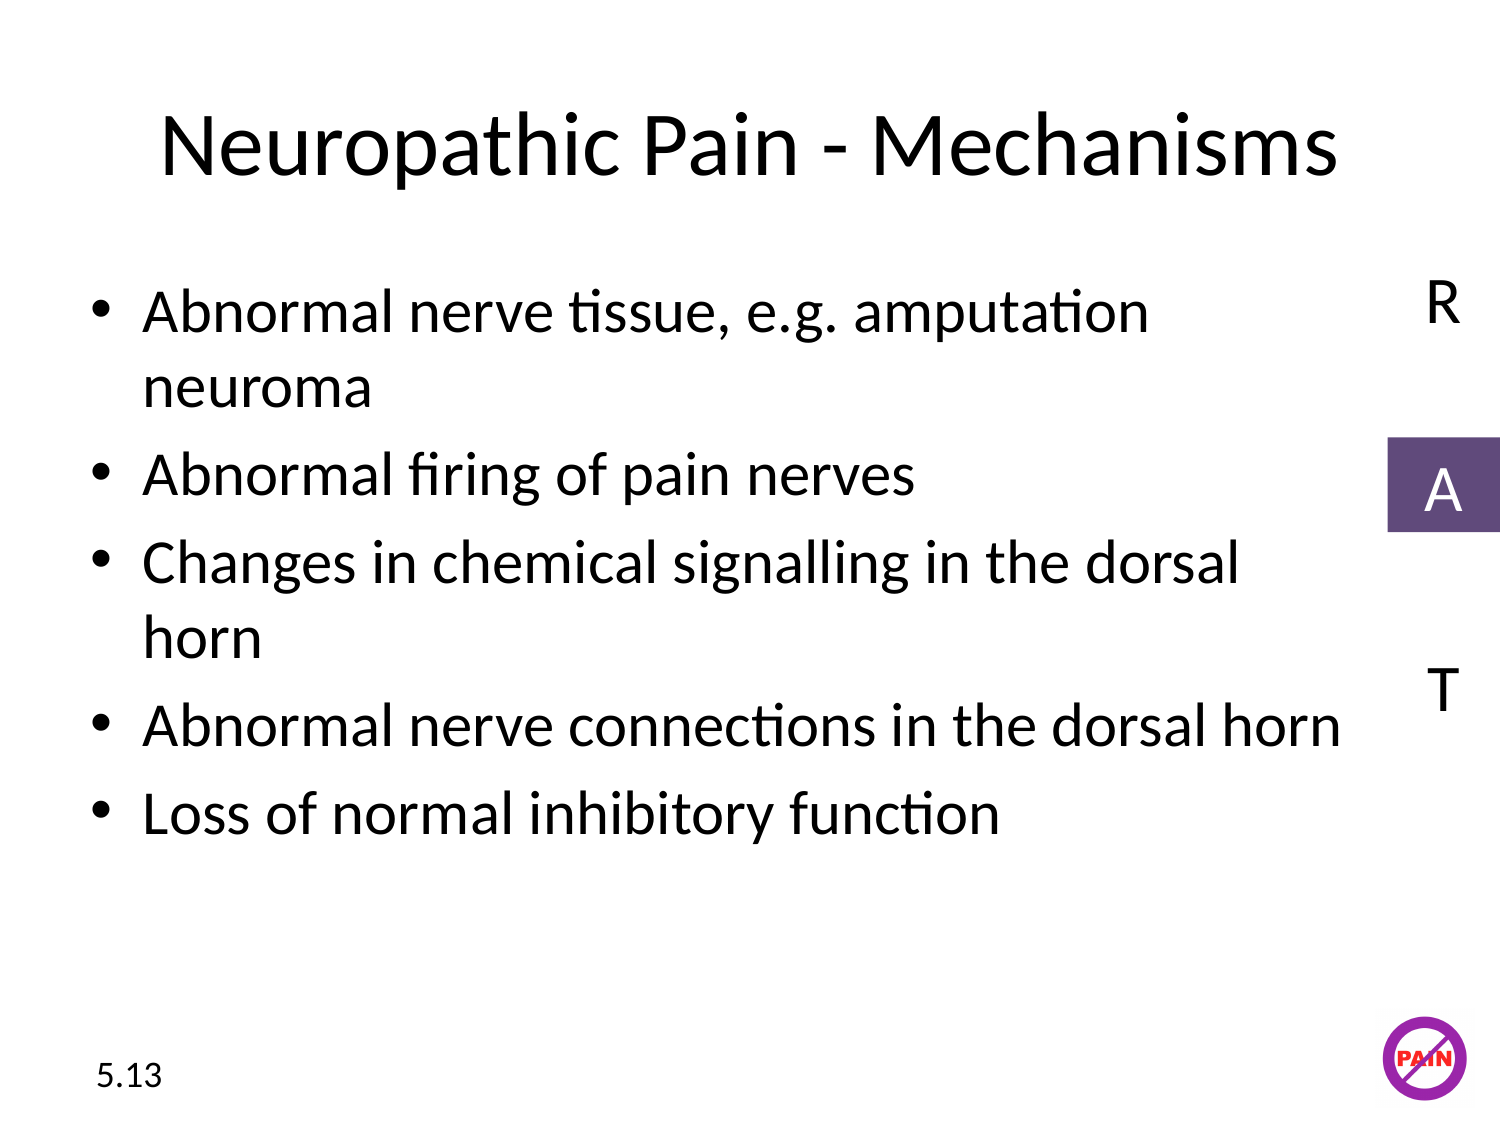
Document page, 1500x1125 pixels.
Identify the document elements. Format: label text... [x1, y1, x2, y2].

title Neuropathic Pain - Mechanisms [75, 45, 1425, 233]
text_box T [1387, 637, 1500, 733]
picture [1375, 1008, 1475, 1108]
text_box A [1387, 437, 1500, 533]
text_box R [1387, 249, 1500, 345]
list Abnormal nerve tissue, e.g. amputation neuroma Abnormal firing of pain nerves Changes in chemical signalling in the dorsal horn Abnormal nerve connections in the dorsal horn Loss of normal inhibitory function [75, 262, 1363, 923]
text_box 5.13 [0, 1042, 259, 1103]
